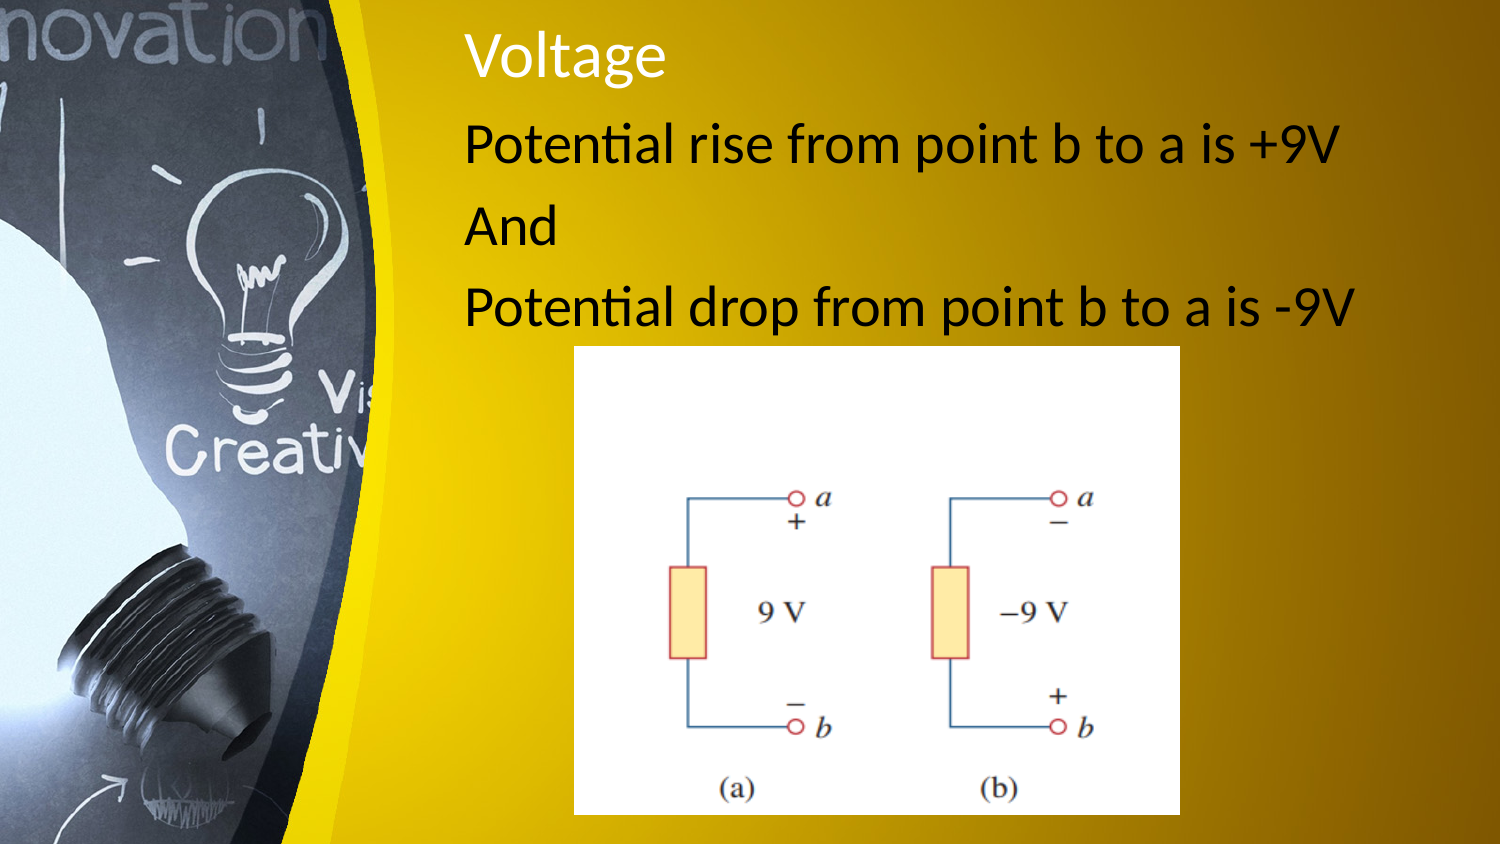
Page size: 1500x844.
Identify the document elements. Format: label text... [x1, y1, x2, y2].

title Voltage [449, 3, 1402, 97]
list Potential rise from point b to a is +9V And Potential drop from point b to a is -9V [449, 97, 1402, 815]
picture [0, 0, 1500, 844]
